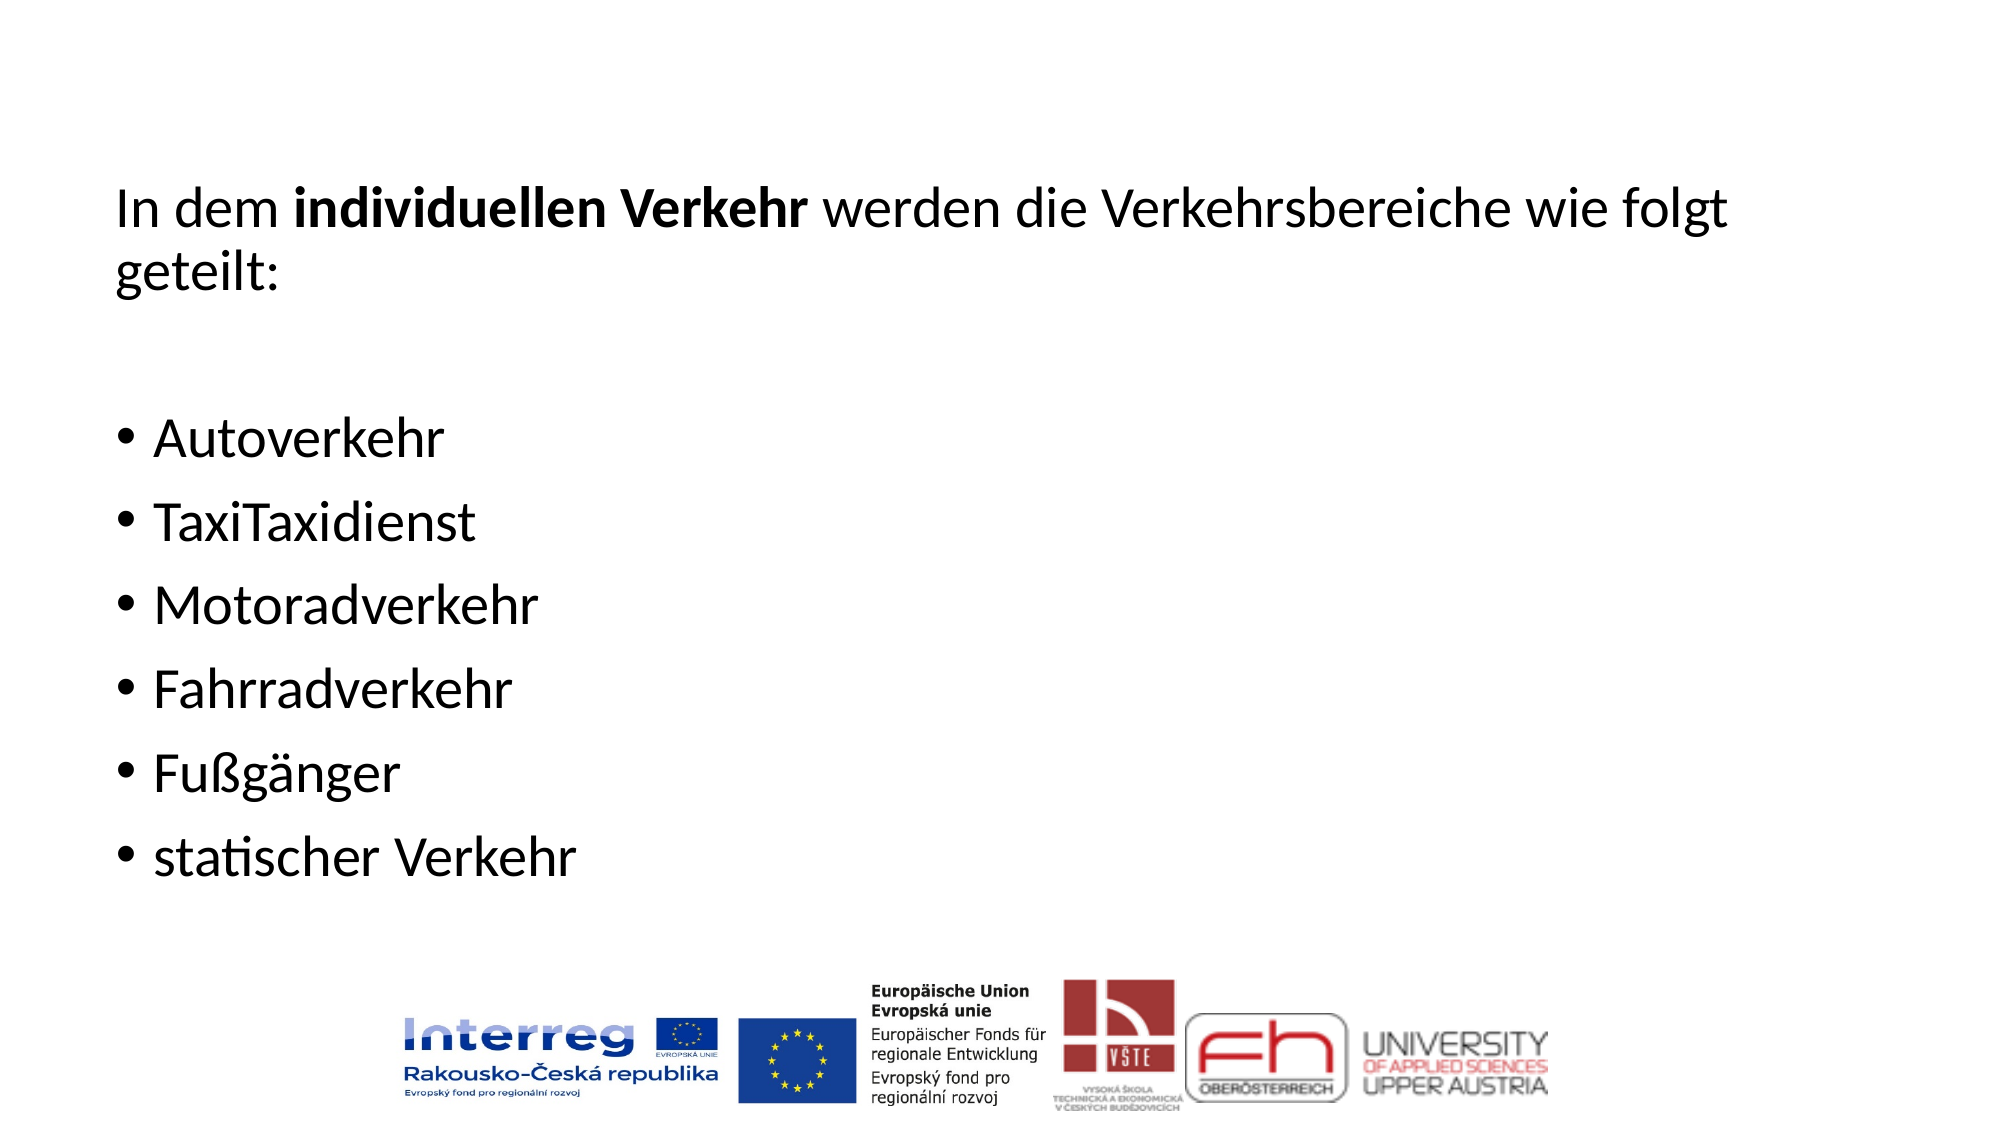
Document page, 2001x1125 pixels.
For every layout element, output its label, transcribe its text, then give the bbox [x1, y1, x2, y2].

picture [374, 984, 1046, 1125]
picture [1053, 979, 1184, 1111]
list In dem individuellen Verkehr werden die Verkehrsbereiche wie folgt geteilt: Autoverkehr TaxiTaxidienst Motoradverkehr Fahrradverkehr Fußgänger statischer Verkehr [100, 169, 1863, 1014]
picture [1185, 1013, 1548, 1103]
